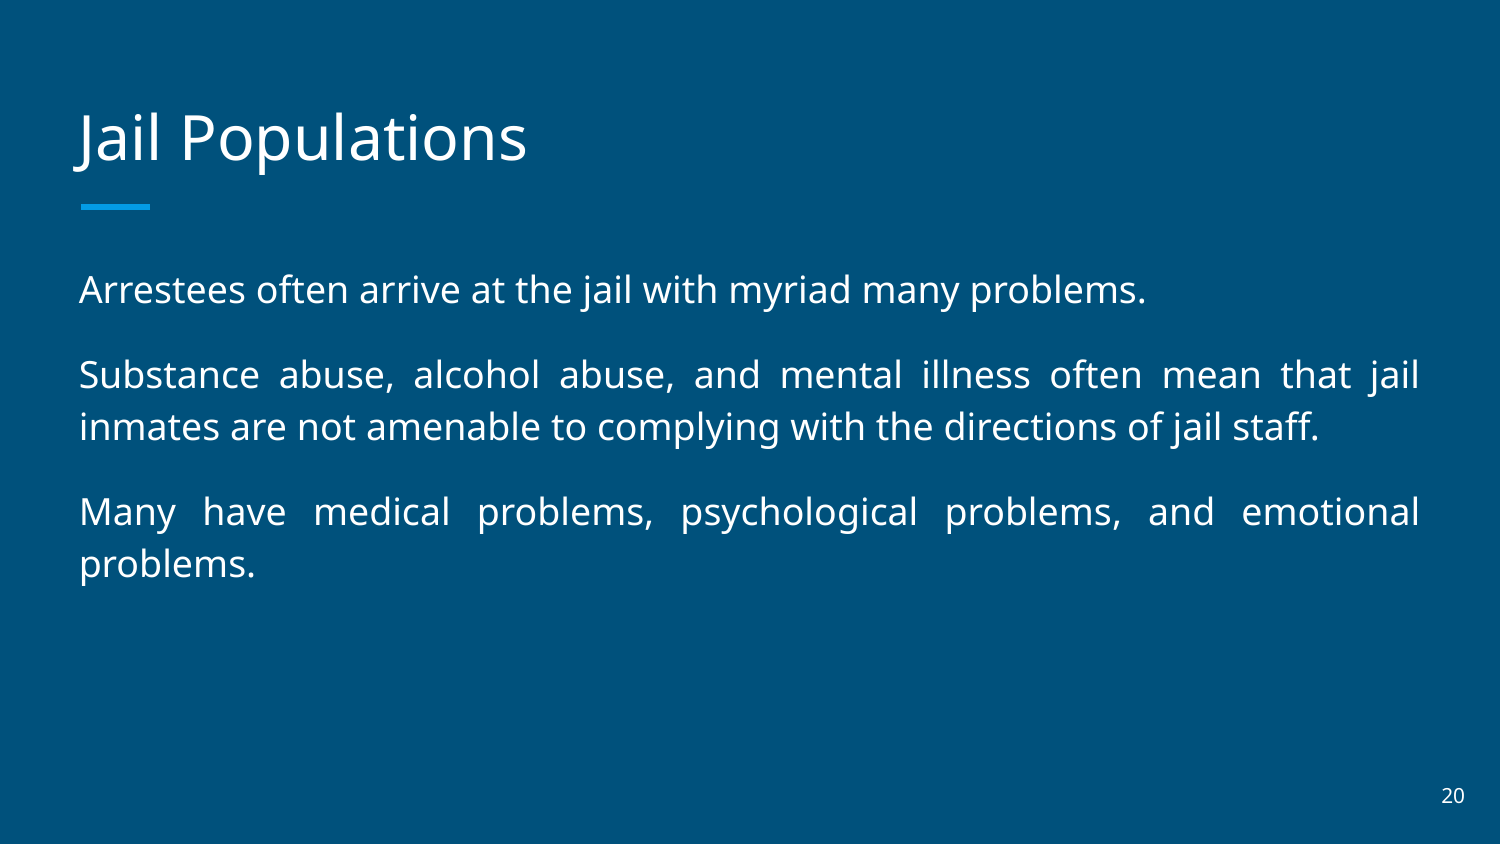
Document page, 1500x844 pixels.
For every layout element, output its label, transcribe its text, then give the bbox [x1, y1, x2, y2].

list Arrestees often arrive at the jail with myriad many problems. Substance abuse, alcohol abuse, and mental illness often mean that jail inmates are not amenable to complying with the directions of jail staff. Many have medical problems, psychological problems, and emotional problems. [63, 244, 1437, 750]
title Jail Populations [63, 75, 1437, 188]
slide_number ‹#› [1389, 764, 1480, 830]
